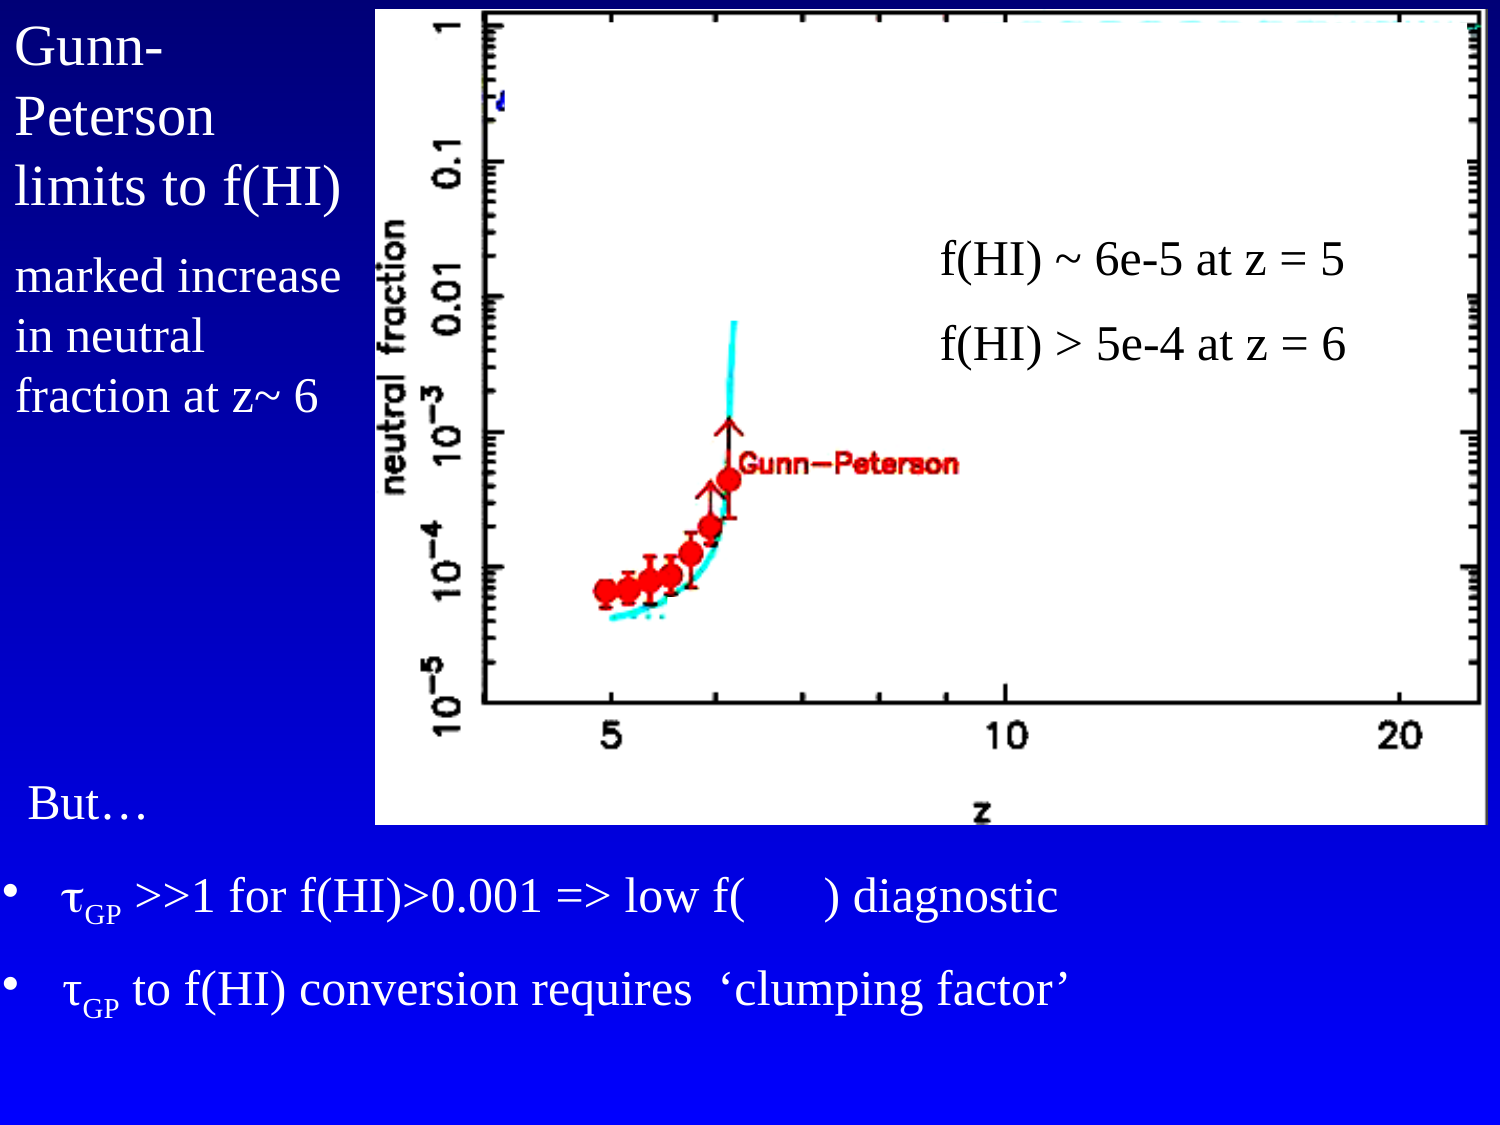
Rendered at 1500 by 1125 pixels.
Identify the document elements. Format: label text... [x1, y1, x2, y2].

text_box GP >>1 for f(HI)>0.001 => low f() diagnostic τGP to f(HI) conversion requires ‘clumping factor’ [0, 749, 1488, 1032]
text_box Gunn-Peterson limits to f(HI) marked increase in neutral fraction at z~ 6 [0, 0, 375, 430]
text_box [504, 22, 1468, 661]
picture [374, 9, 1488, 826]
text_box But… [12, 762, 263, 838]
